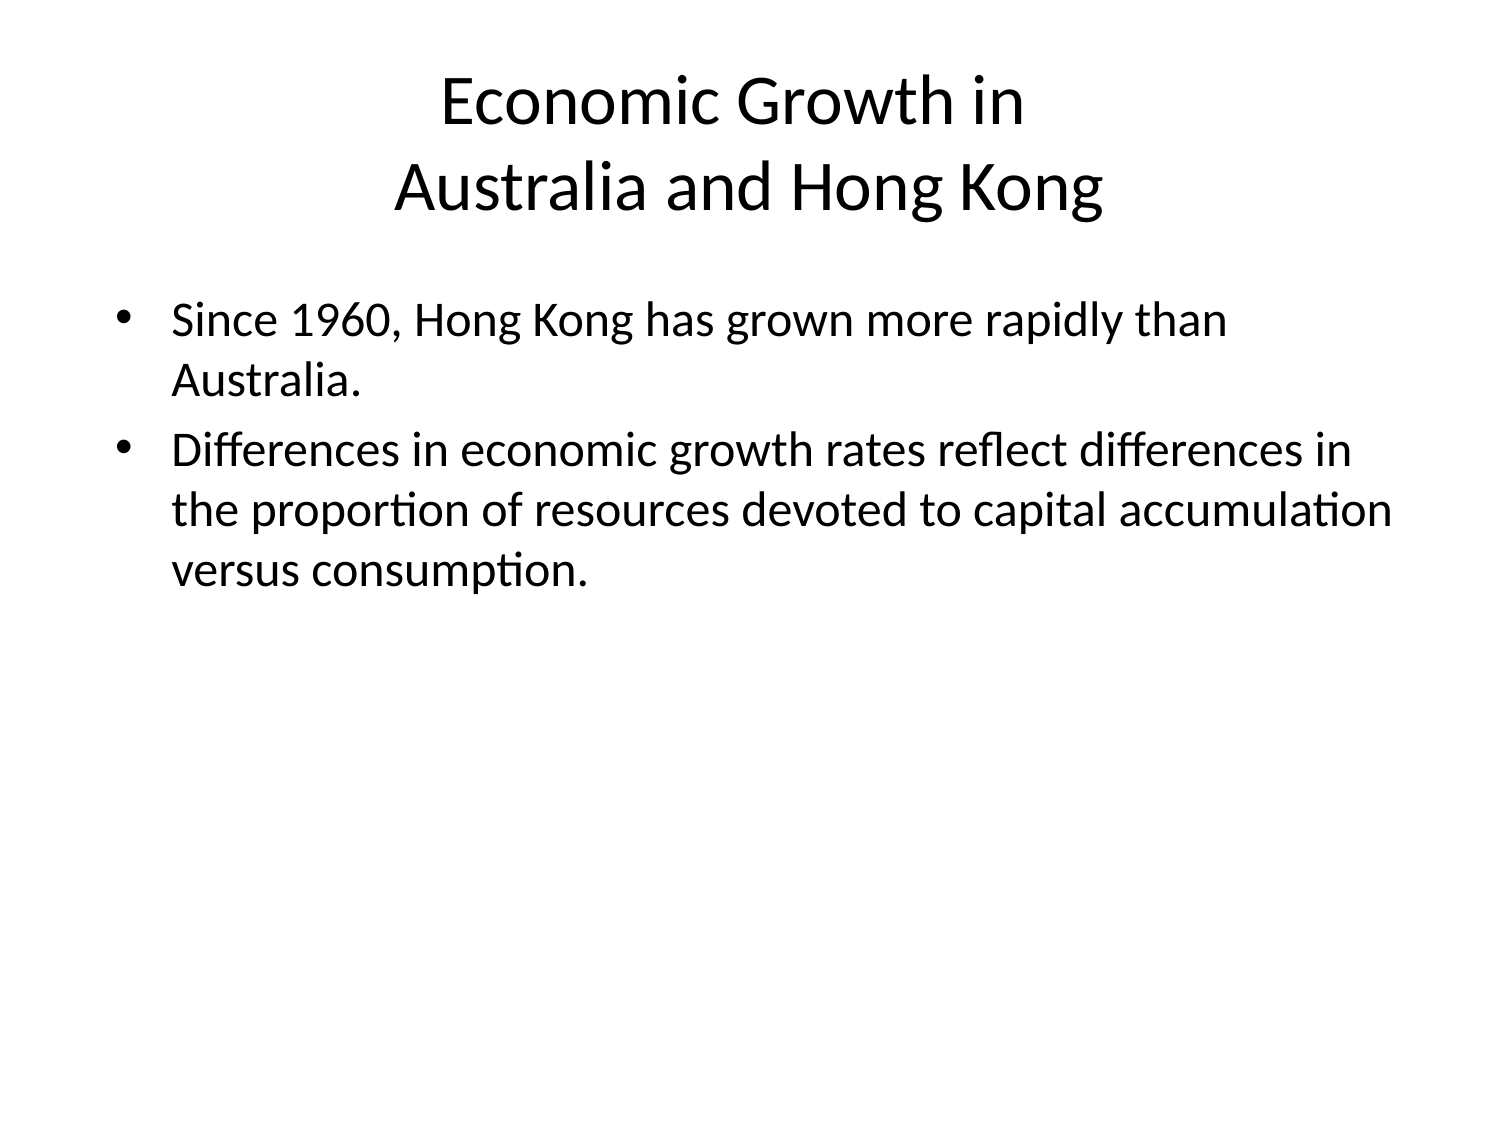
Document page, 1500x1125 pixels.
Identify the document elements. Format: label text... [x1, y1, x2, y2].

title Economic Growth in Australia and Hong Kong [75, 45, 1425, 233]
list Since 1960, Hong Kong has grown more rapidly than Australia. Differences in economic growth rates reflect differences in the proportion of resources devoted to capital accumulation versus consumption. [100, 278, 1429, 1047]
